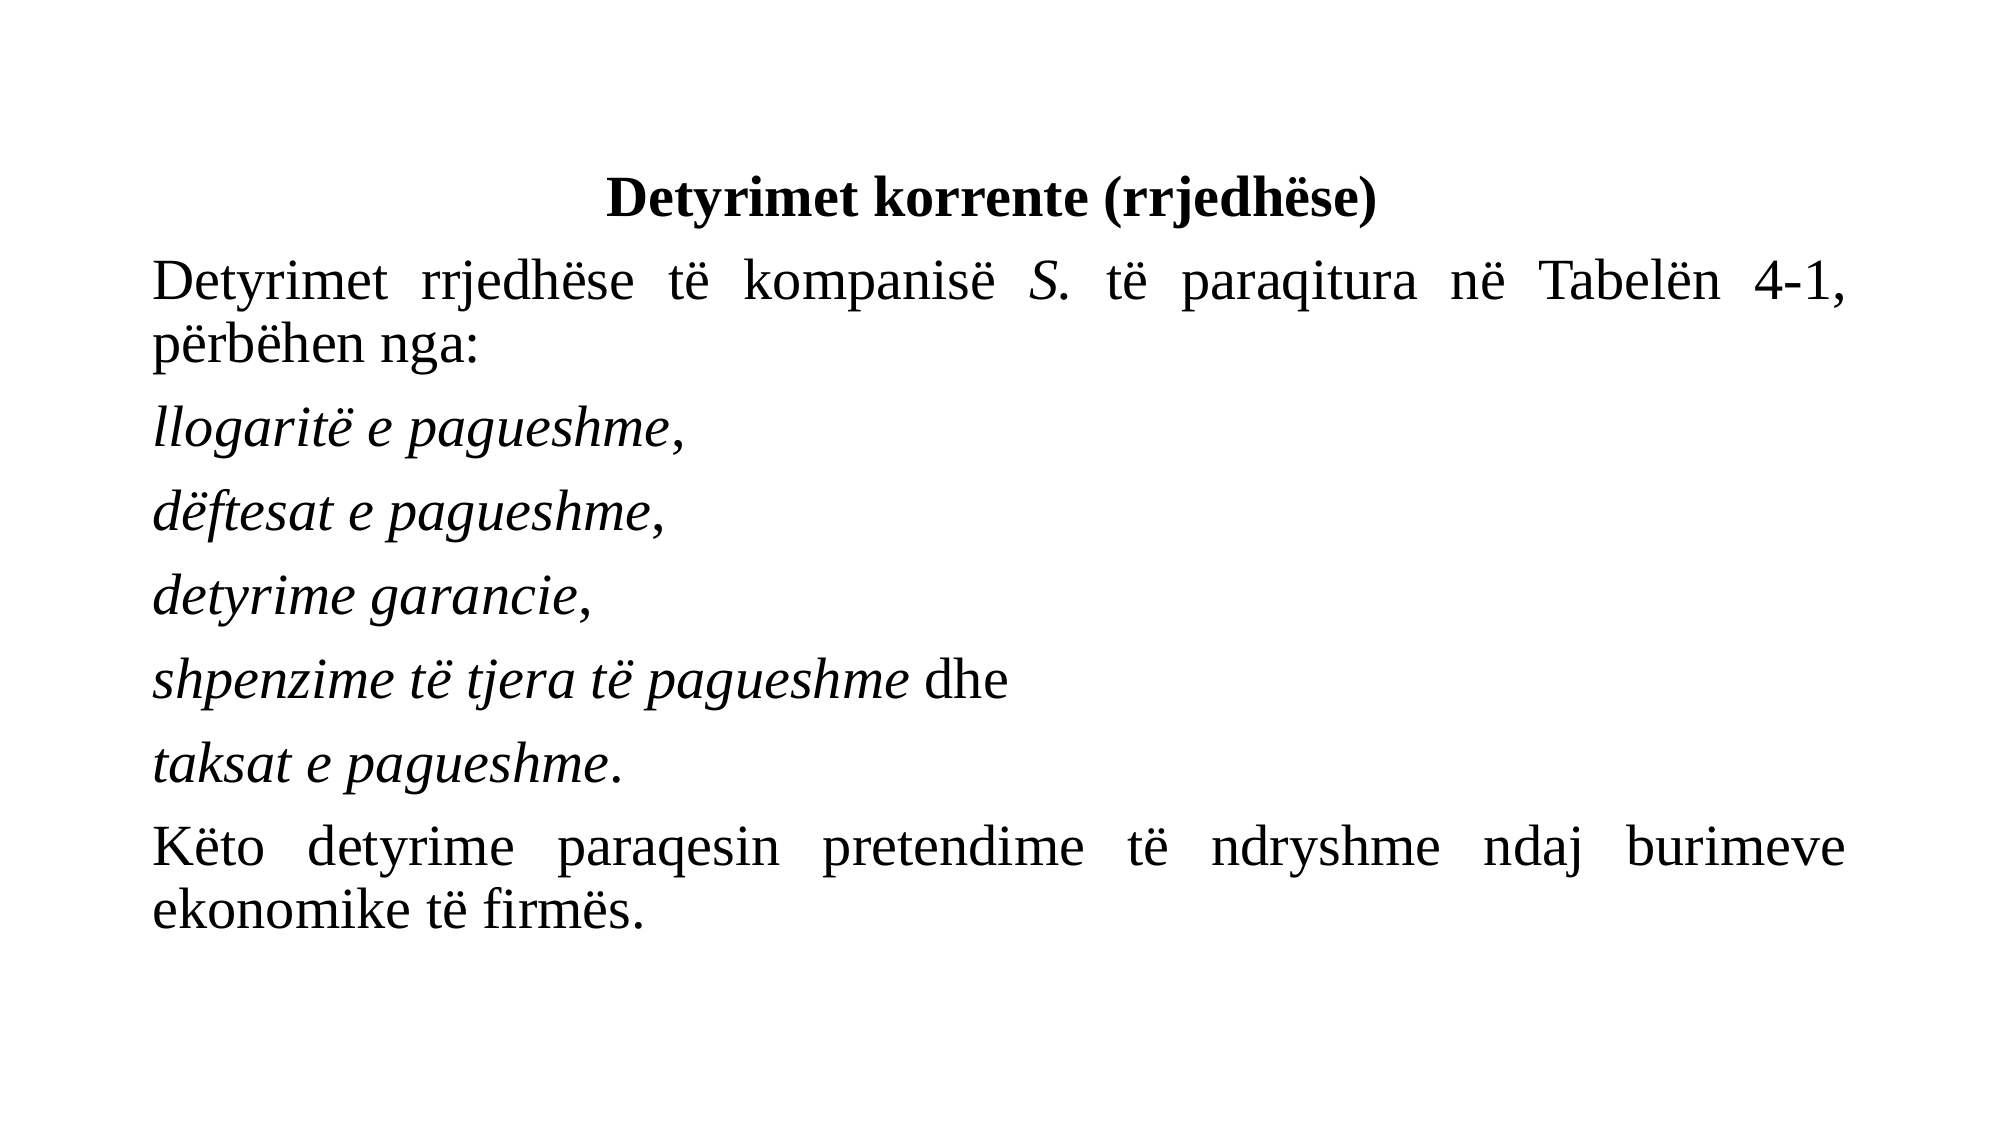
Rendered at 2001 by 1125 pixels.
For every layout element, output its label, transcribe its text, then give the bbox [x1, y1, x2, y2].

list Detyrimet korrente (rrjedhëse) Detyrimet rrjedhëse të kompanisë S. të paraqitura në Tabelën 4-1, përbëhen nga: llogaritë e pagueshme, dëftesat e pagueshme, detyrime garancie, shpenzime të tjera të pagueshme dhe taksat e pagueshme. Këto detyrime paraqesin pretendime të ndryshme ndaj burimeve ekonomike të firmës. [137, 158, 1863, 1014]
